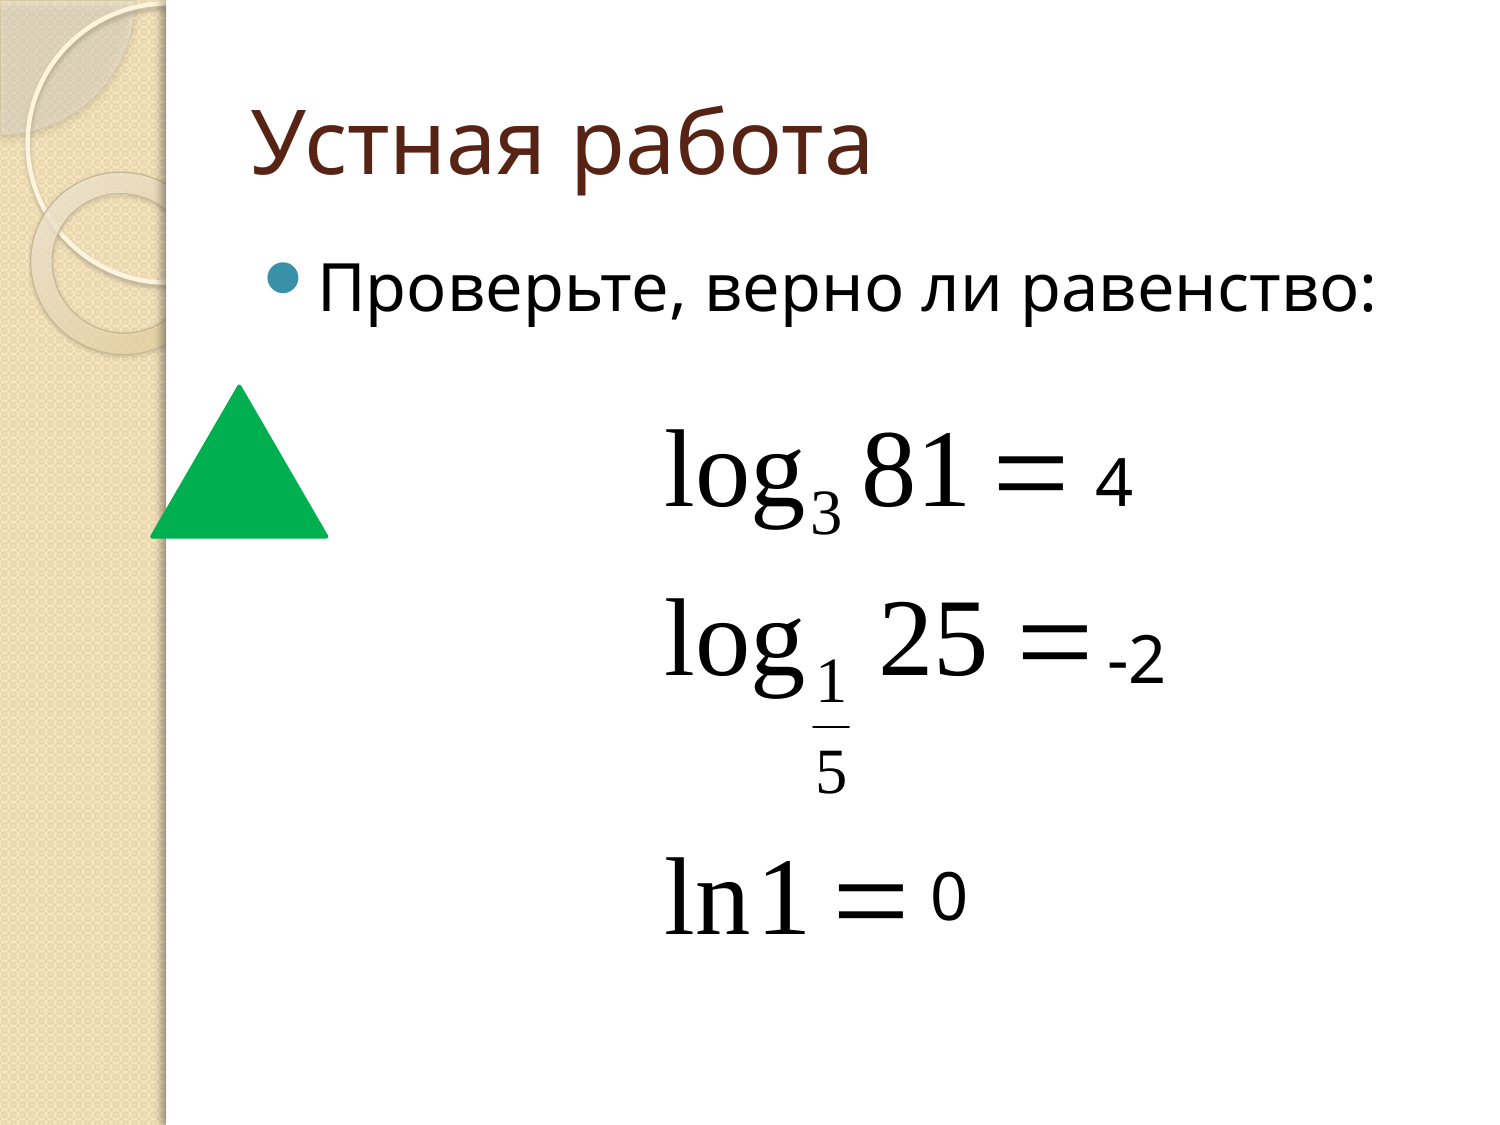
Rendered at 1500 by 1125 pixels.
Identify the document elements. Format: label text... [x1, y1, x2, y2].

text_box -2 [1101, 609, 1247, 705]
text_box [649, 398, 1093, 962]
list Проверьте, верно ли равенство: [235, 237, 1466, 1025]
text_box 4 [1101, 432, 1235, 528]
title Устная работа [235, 45, 1466, 233]
text_box [150, 384, 329, 539]
